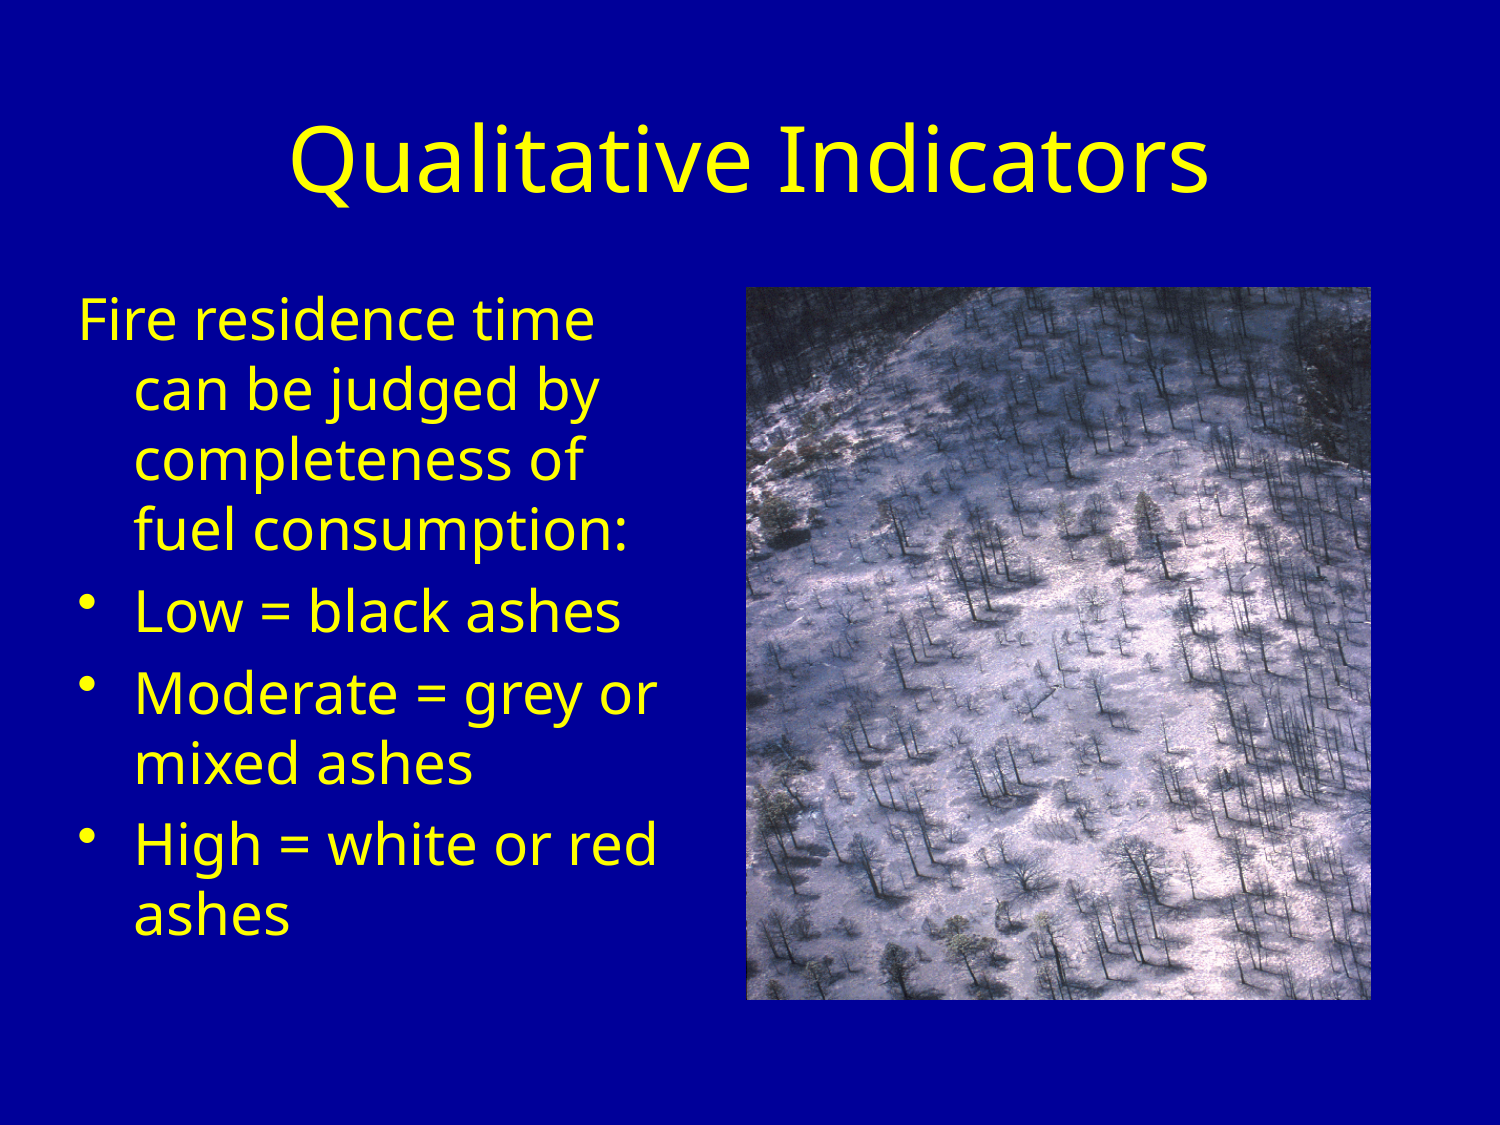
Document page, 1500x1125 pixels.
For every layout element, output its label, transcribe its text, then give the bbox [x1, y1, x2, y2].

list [746, 287, 1371, 1001]
title Qualitative Indicators [112, 62, 1388, 250]
list Fire residence time can be judged by completeness of fuel consumption: Low = black ashes Moderate = grey or mixed ashes High = white or red ashes [62, 275, 688, 1000]
